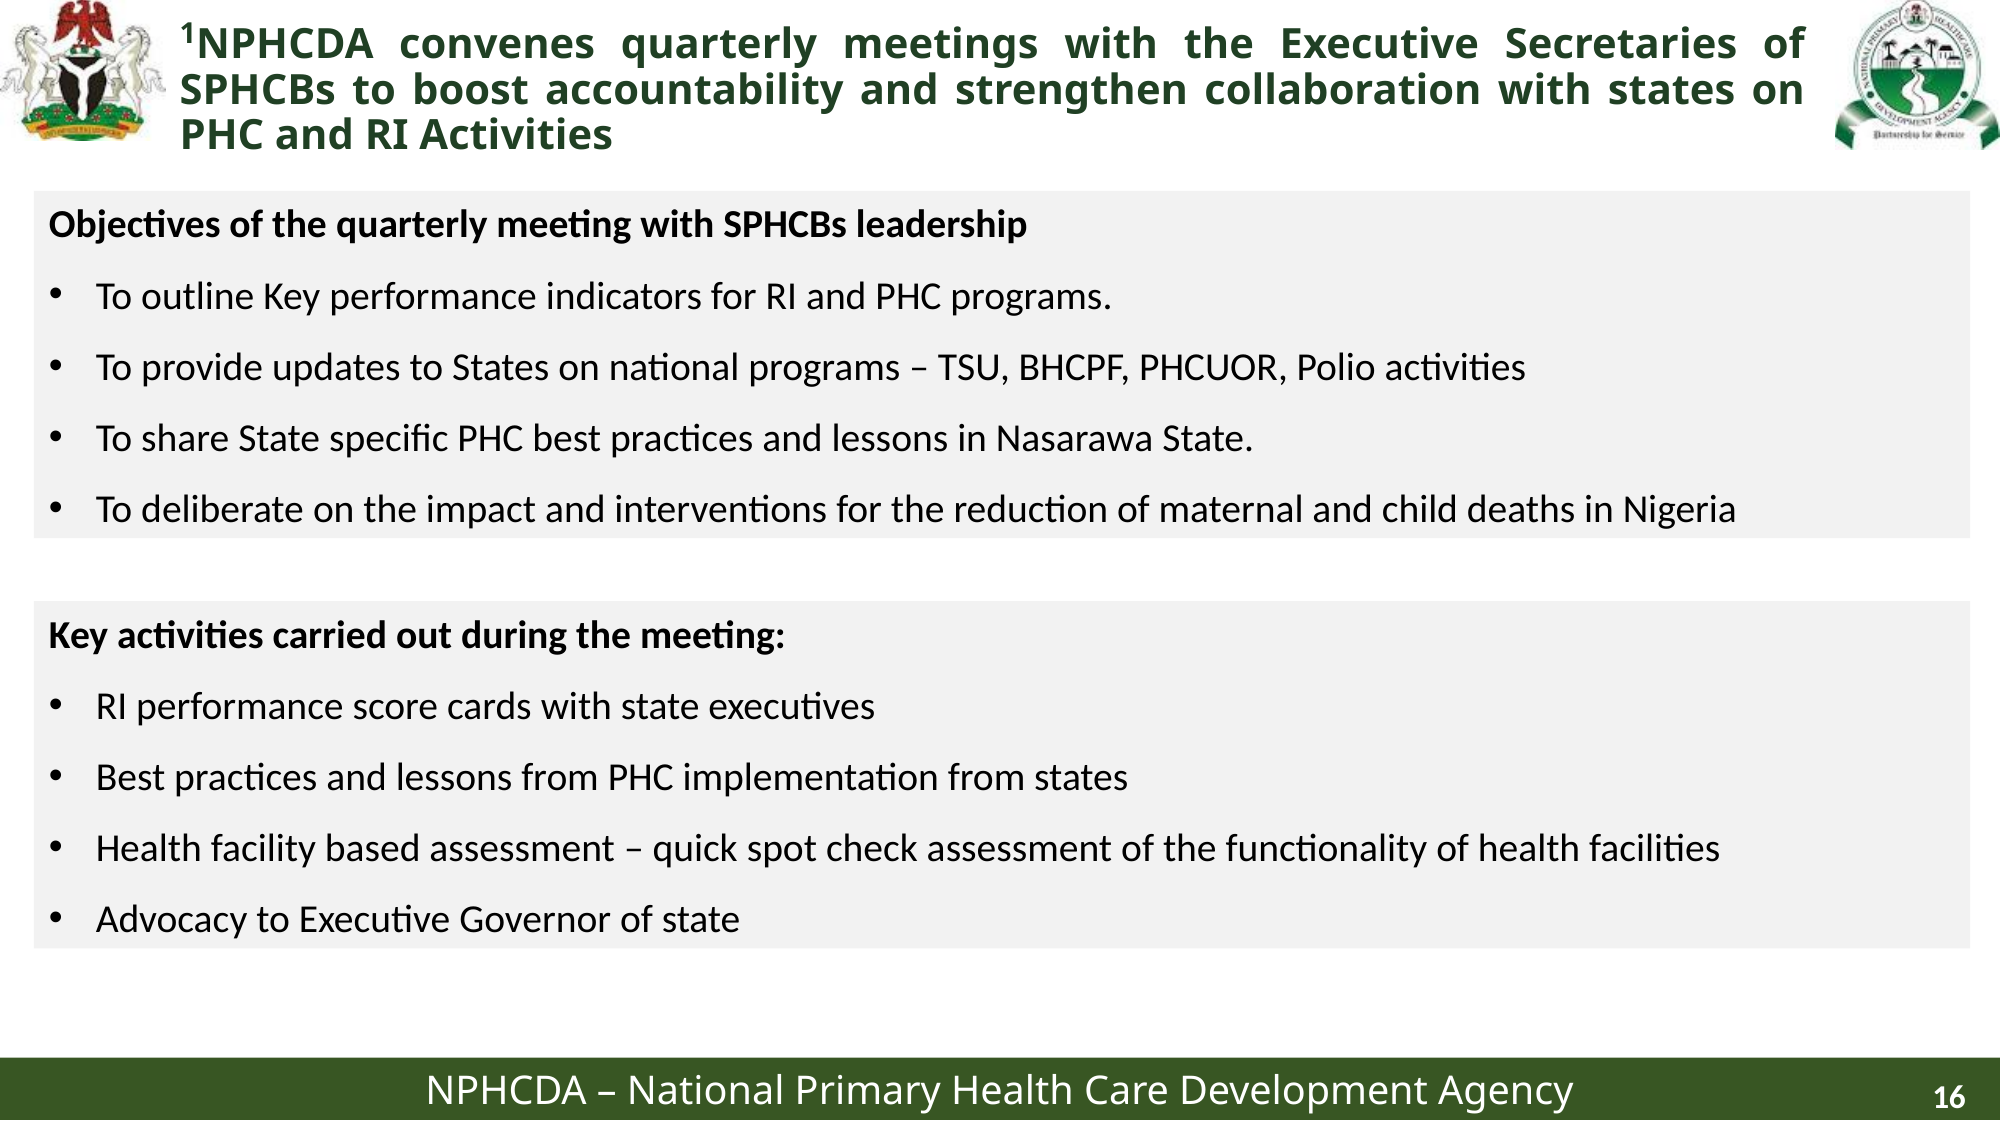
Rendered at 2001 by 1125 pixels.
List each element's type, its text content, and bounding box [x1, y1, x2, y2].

slide_number 16 [1530, 1065, 1981, 1125]
picture [1835, 0, 2000, 150]
text_box Key activities carried out during the meeting: RI performance score cards with state executives Best practices and lessons from PHC implementation from states Health facility based assessment – quick spot check assessment of the functionality of health facilities Advocacy to Executive Governor of state [33, 601, 1971, 949]
picture [0, 0, 166, 141]
text_box 1NPHCDA convenes quarterly meetings with the Executive Secretaries of SPHCBs to boost accountability and strengthen collaboration with states on PHC and RI Activities [164, 7, 1821, 167]
text_box Objectives of the quarterly meeting with SPHCBs leadership To outline Key performance indicators for RI and PHC programs. To provide updates to States on national programs – TSU, BHCPF, PHCUOR, Polio activities To share State specific PHC best practices and lessons in Nasarawa State. To deliberate on the impact and interventions for the reduction of maternal and child deaths in Nigeria [33, 190, 1971, 539]
